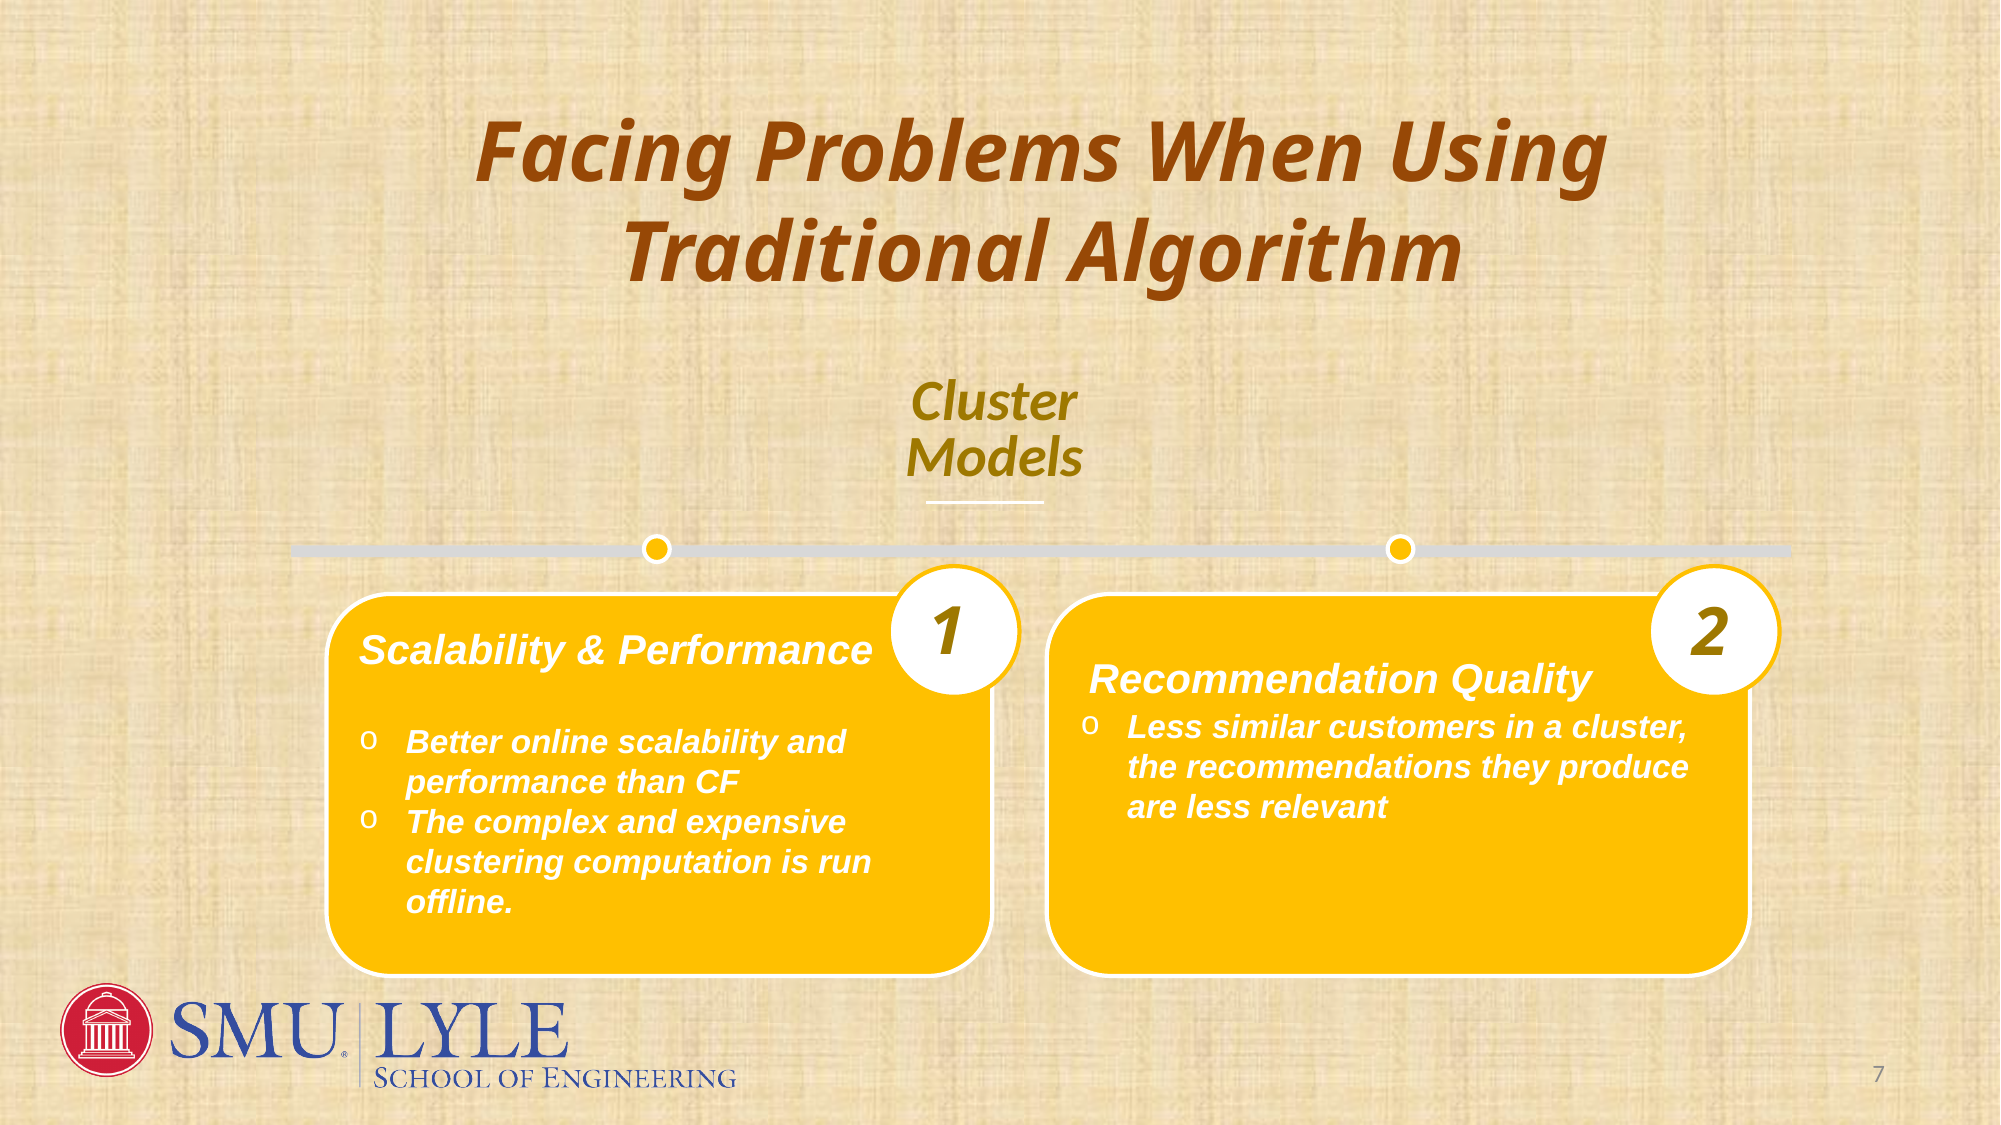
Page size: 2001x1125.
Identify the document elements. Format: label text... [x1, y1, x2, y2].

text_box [291, 368, 1792, 976]
picture [60, 983, 736, 1088]
slide_number 7 [1433, 1042, 1900, 1103]
text_box Facing Problems When Using Traditional Algorithm [458, 90, 1627, 305]
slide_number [0, 0, 2000, 1125]
